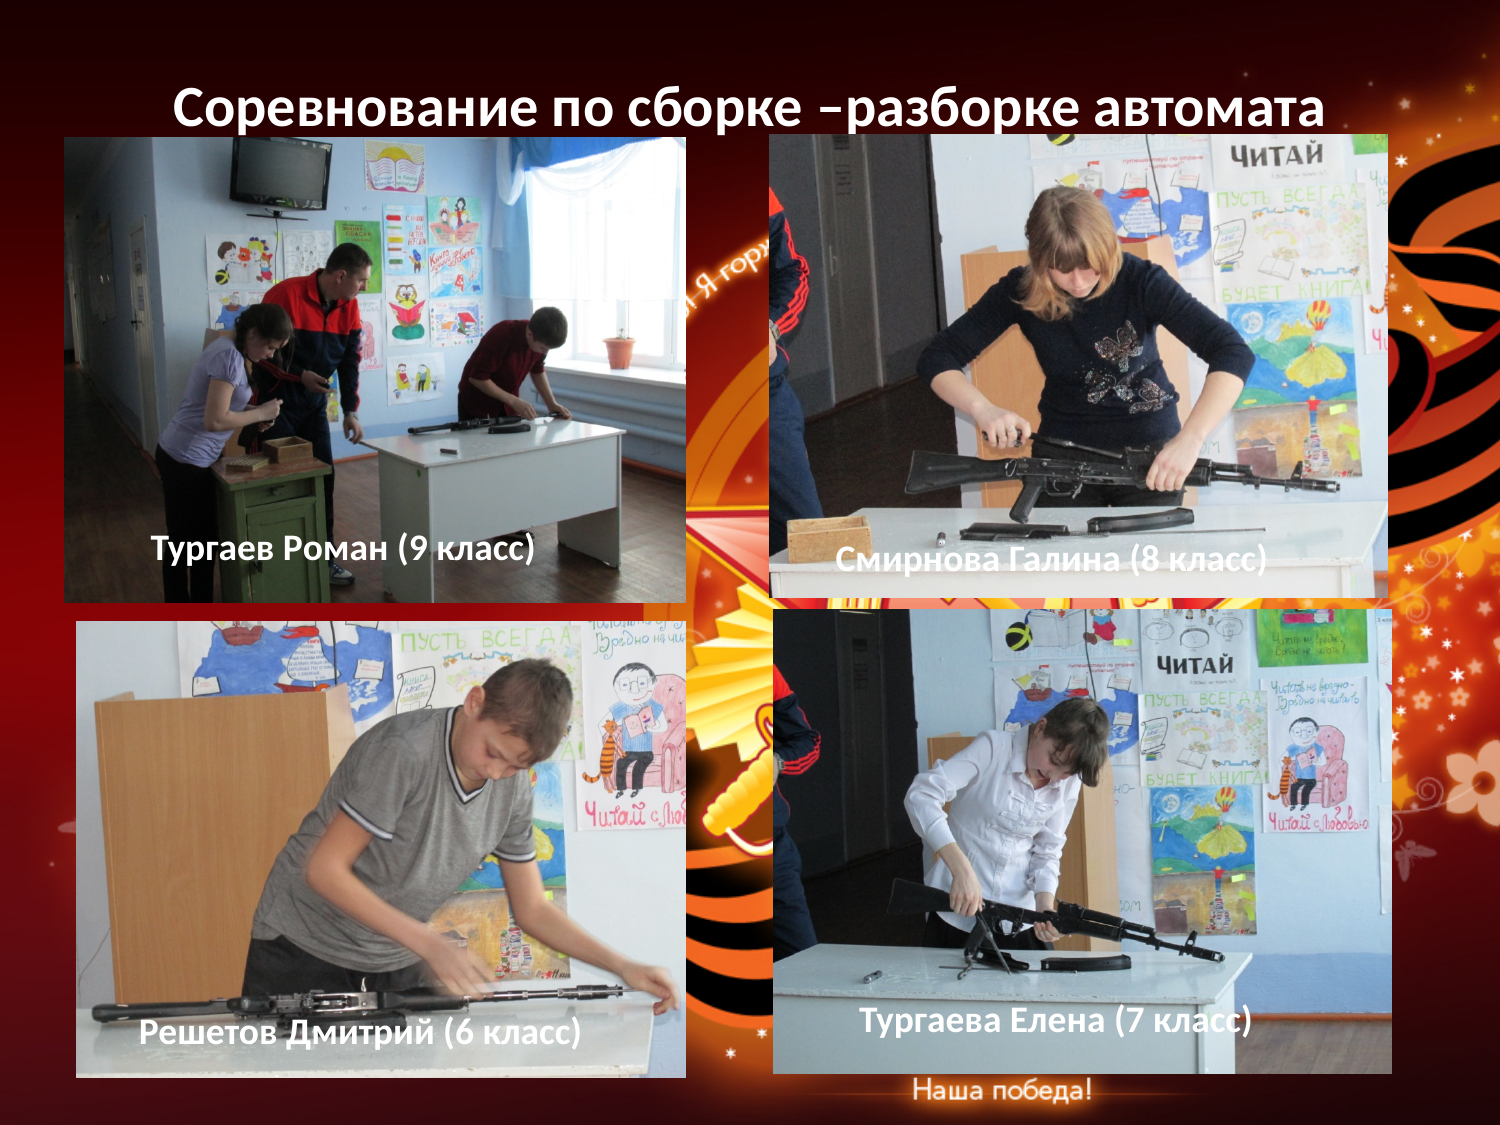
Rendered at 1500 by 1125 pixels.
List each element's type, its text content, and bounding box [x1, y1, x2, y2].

title Соревнование по сборке –разборке автомата [75, 45, 1425, 161]
picture [0, 0, 1500, 1125]
